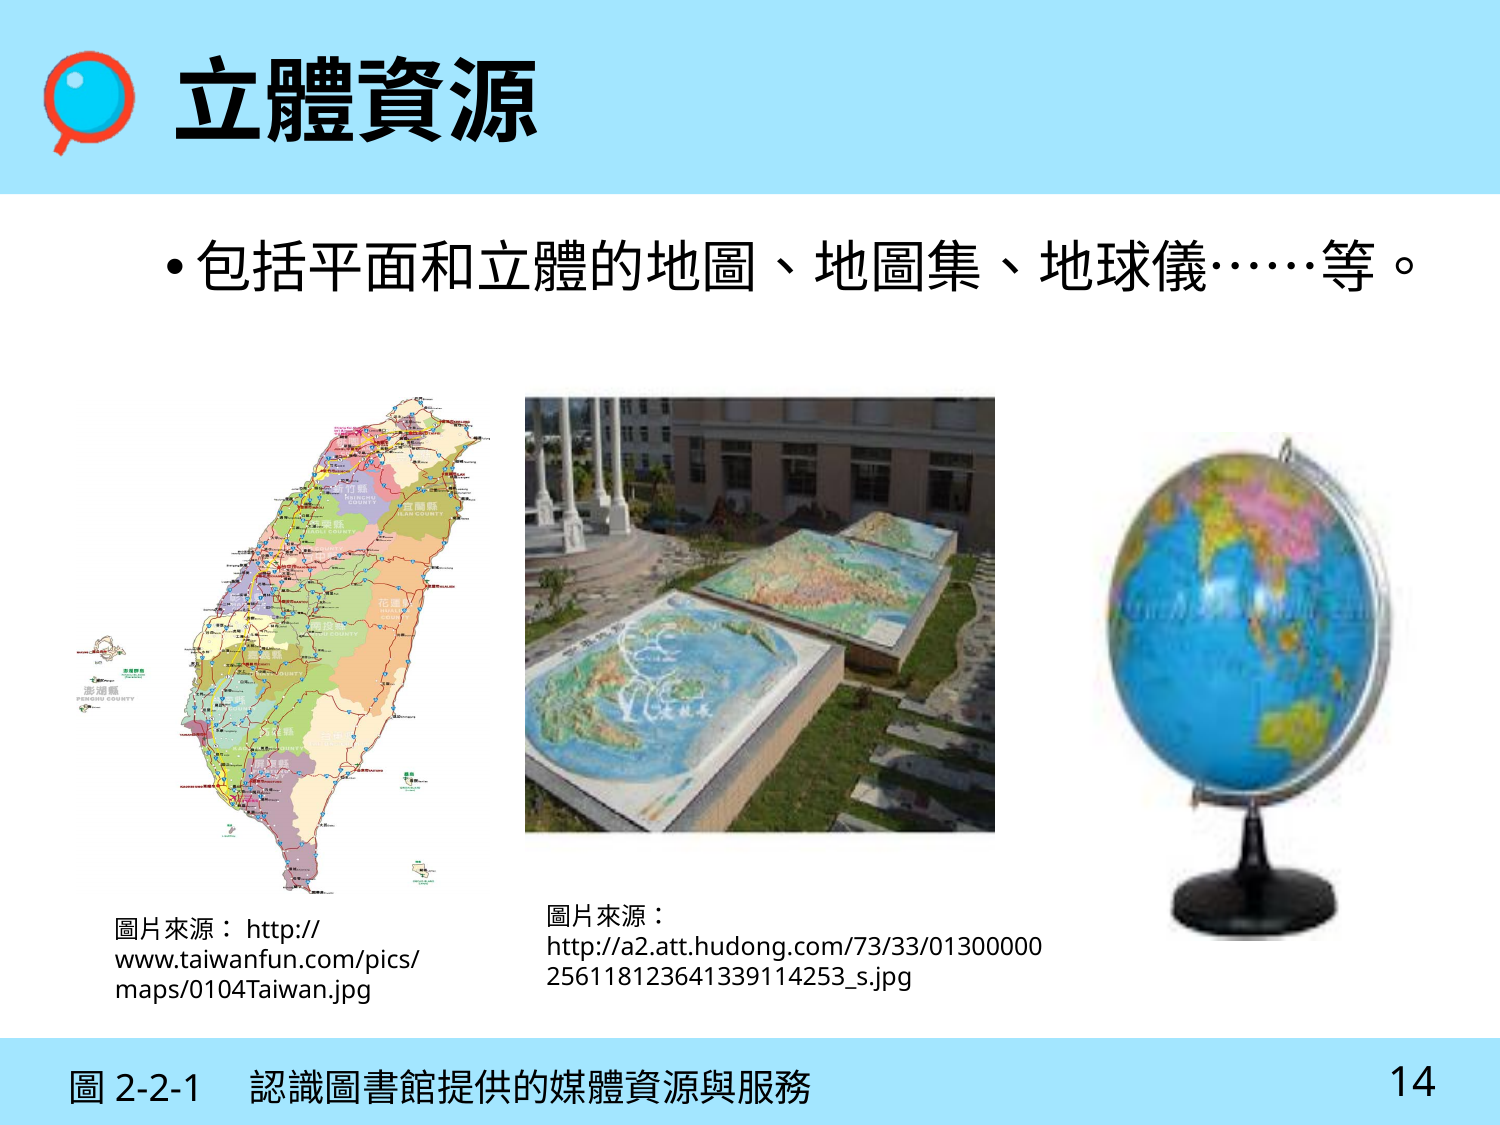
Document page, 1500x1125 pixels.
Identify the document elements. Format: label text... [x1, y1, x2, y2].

picture [76, 397, 490, 894]
text_box 圖片來源： http://a2.att.hudong.com/73/33/01300000 256118123641339114253_s.jpg [531, 893, 1059, 999]
picture [14, 8, 179, 246]
text_box 圖片來源：http://www.taiwanfun.com/pics/maps/0104Taiwan.jpg [100, 906, 514, 1012]
picture [1045, 432, 1447, 941]
title 立體資源 [157, 0, 1452, 214]
slide_number 14 [1342, 1053, 1452, 1113]
picture [525, 326, 995, 906]
list 包括平面和立體的地圖、地圖集、地球儀……等。 [150, 231, 1500, 975]
